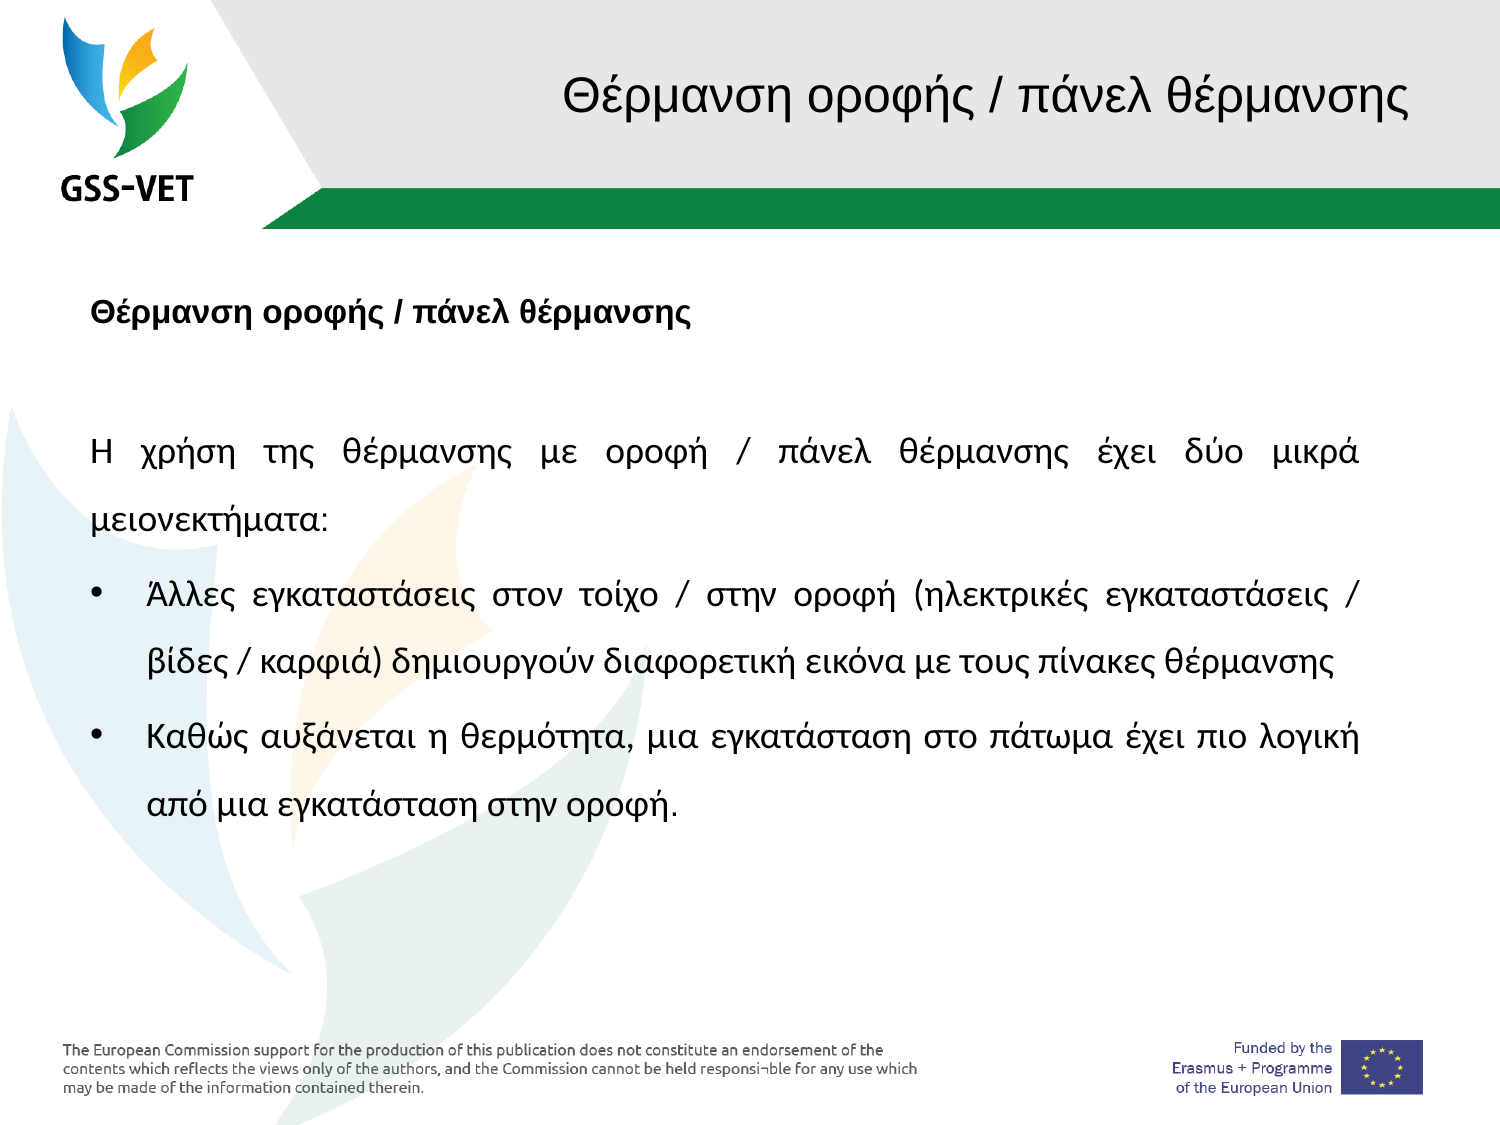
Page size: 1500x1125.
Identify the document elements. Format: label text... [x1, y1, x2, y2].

list Θέρμανση οροφής / πάνελ θέρμανσης Η χρήση της θέρμανσης με οροφή / πάνελ θέρμανσης έχει δύο μικρά μειονεκτήματα: Άλλες εγκαταστάσεις στον τοίχο / στην οροφή (ηλεκτρικές εγκαταστάσεις / βίδες / καρφιά) δημιουργούν διαφορετική εικόνα με τους πίνακες θέρμανσης Καθώς αυξάνεται η θερμότητα, μια εγκατάσταση στο πάτωμα έχει πιο λογική από μια εγκατάσταση στην οροφή. [75, 262, 1376, 1005]
title Θέρμανση οροφής / πάνελ θέρμανσης [324, 0, 1425, 185]
picture [0, 0, 1500, 1125]
